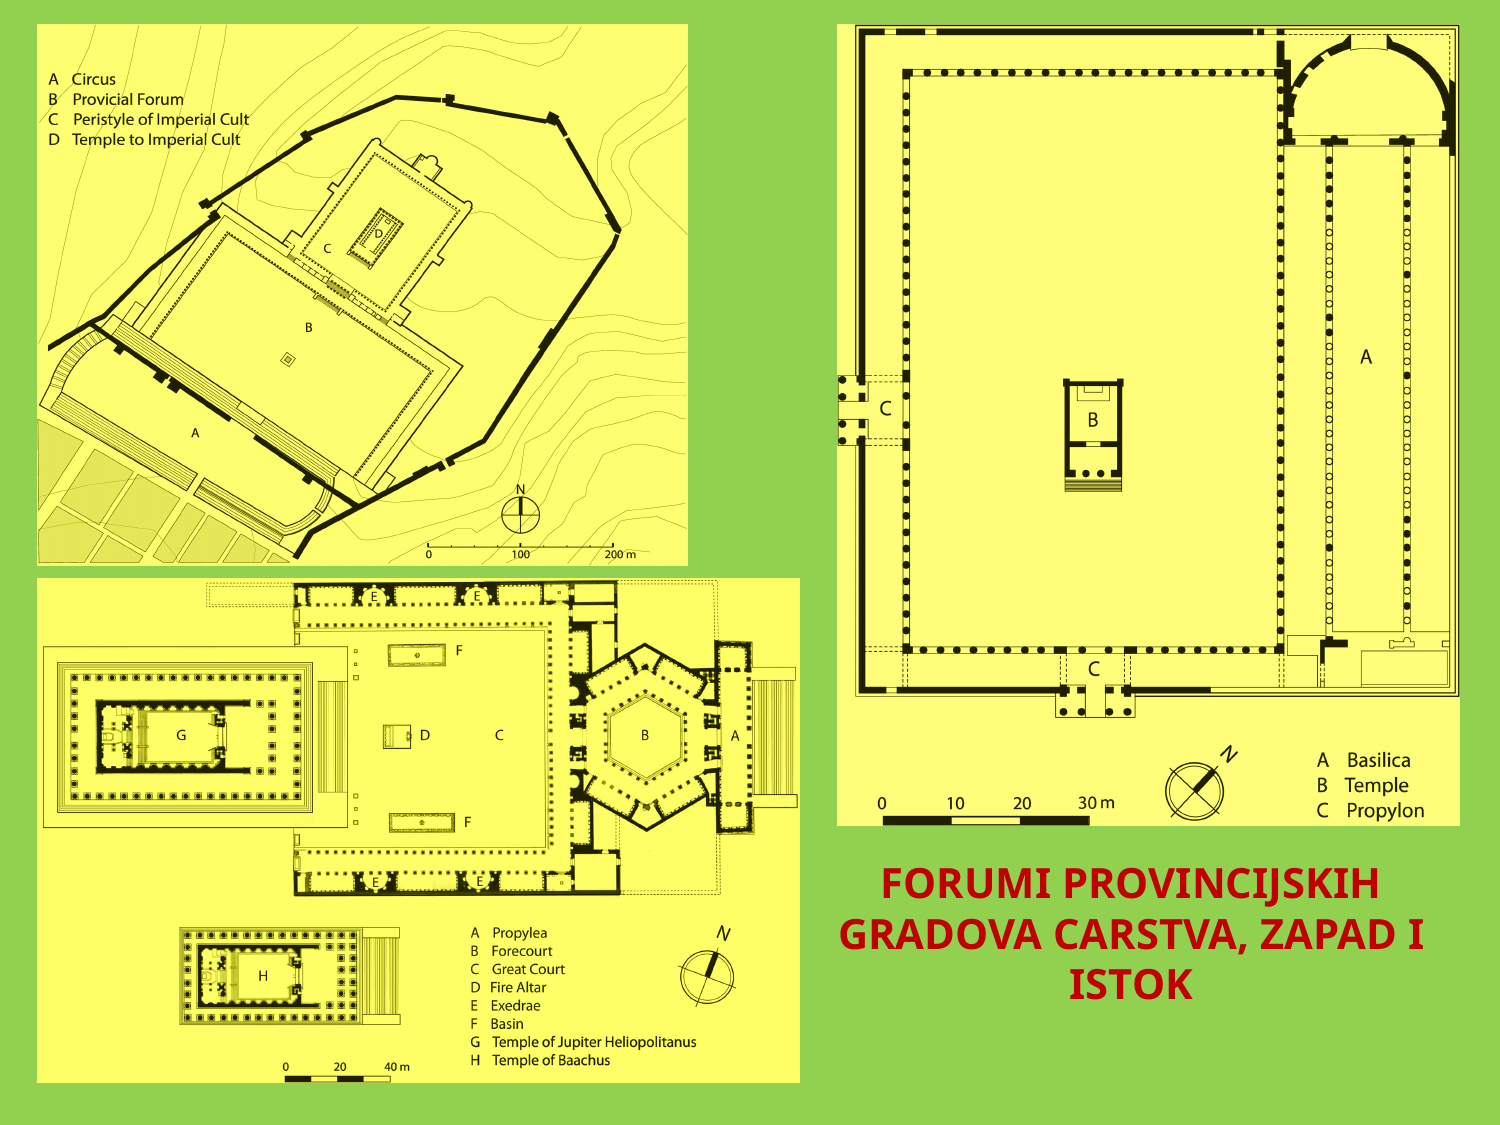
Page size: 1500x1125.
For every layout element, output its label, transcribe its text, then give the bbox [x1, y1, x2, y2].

picture [37, 578, 801, 1083]
text_box FORUMI PROVINCIJSKIH GRADOVA CARSTVA, ZAPAD I ISTOK [804, 849, 1475, 1015]
picture [837, 24, 1460, 826]
picture [37, 24, 688, 566]
